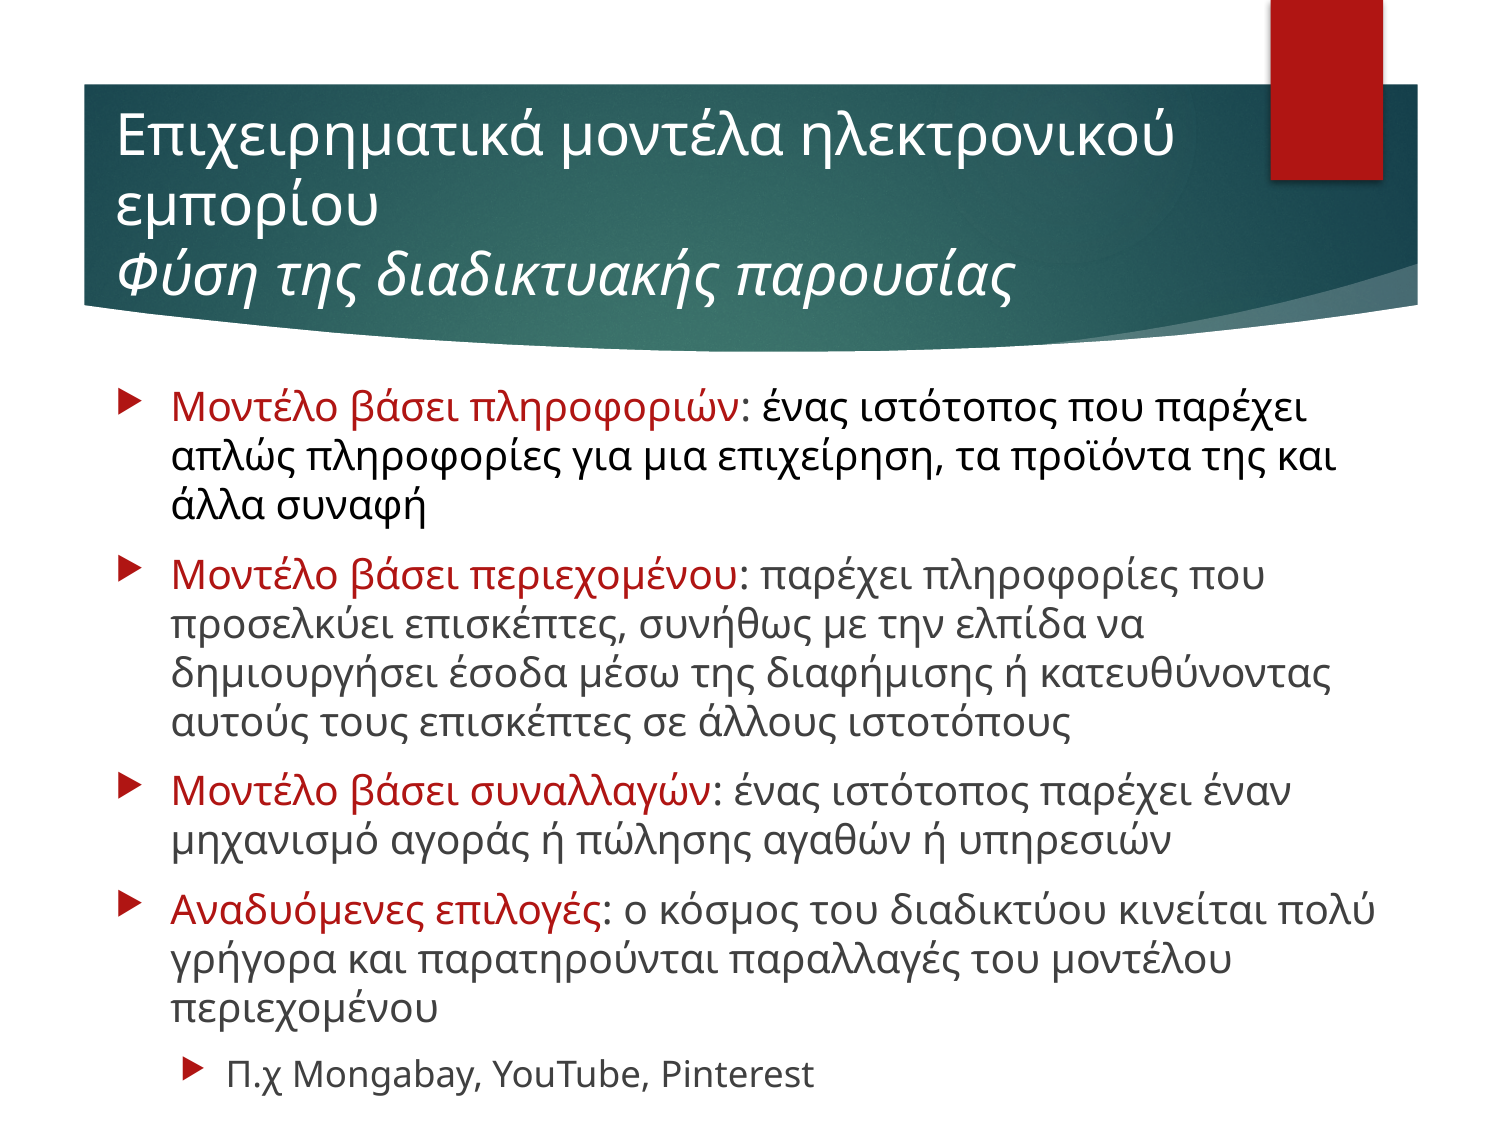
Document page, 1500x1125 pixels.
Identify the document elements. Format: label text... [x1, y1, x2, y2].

title Επιχειρηματικά μοντέλα ηλεκτρονικού εμπορίου Φύση της διαδικτυακής παρουσίας [100, 101, 1258, 303]
list Μοντέλο βάσει πληροφοριών: ένας ιστότοπος που παρέχει απλώς πληροφορίες για μια επιχείρηση, τα προϊόντα της και άλλα συναφή Μοντέλο βάσει περιεχομένου: παρέχει πληροφορίες που προσελκύει επισκέπτες, συνήθως με την ελπίδα να δημιουργήσει έσοδα μέσω της διαφήμισης ή κατευθύνοντας αυτούς τους επισκέπτες σε άλλους ιστοτόπους Μοντέλο βάσει συναλλαγών: ένας ιστότοπος παρέχει έναν μηχανισμό αγοράς ή πώλησης αγαθών ή υπηρεσιών Αναδυόμενες επιλογές: ο κόσμος του διαδικτύου κινείται πολύ γρήγορα και παρατηρούνται παραλλαγές του μοντέλου περιεχομένου Π.χ Mongabay, YouTube, Pinterest [100, 373, 1412, 1106]
